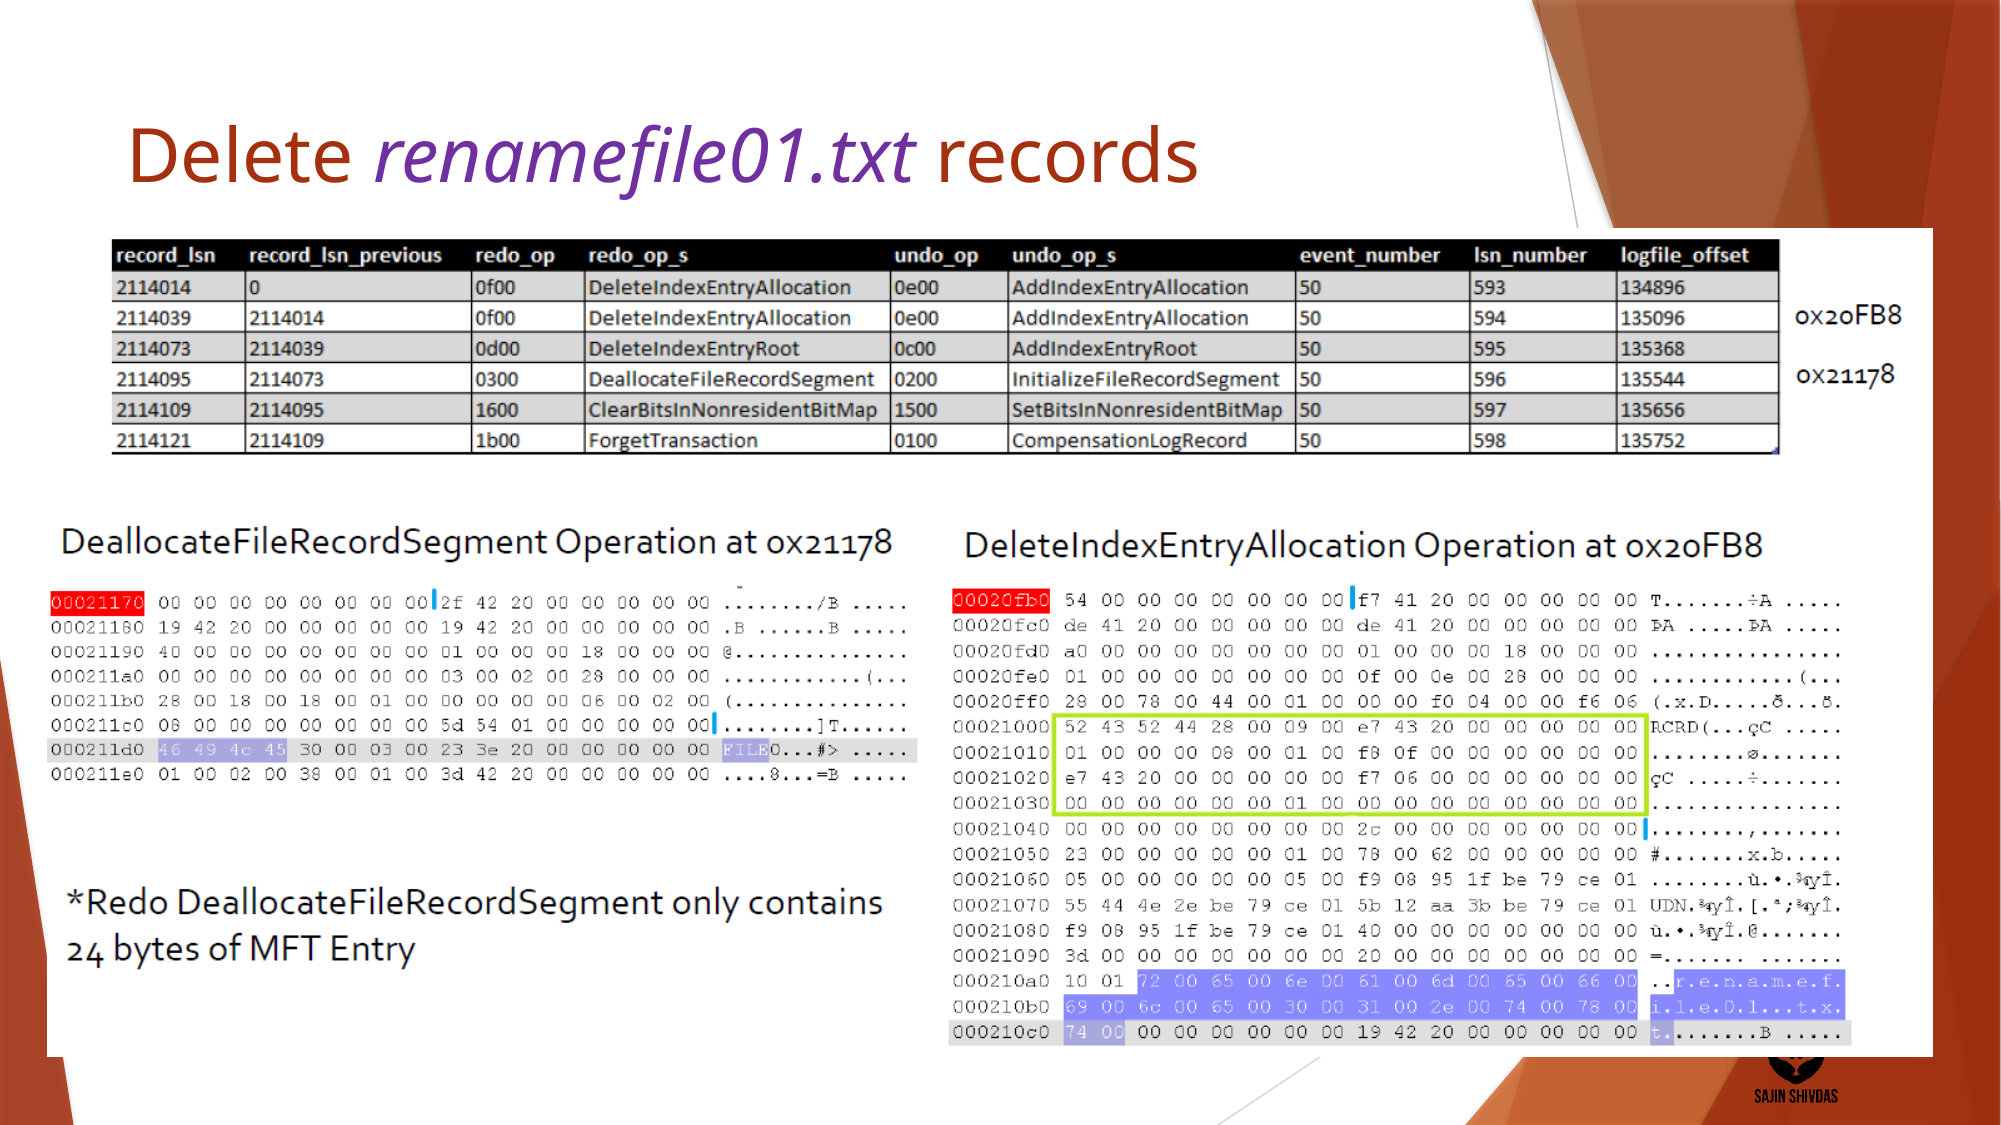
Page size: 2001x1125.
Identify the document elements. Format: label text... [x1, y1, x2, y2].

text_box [1329, 548, 1366, 585]
title Delete renamefile01.txt records [111, 99, 1522, 225]
picture [46, 228, 1933, 1114]
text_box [425, 360, 1756, 602]
